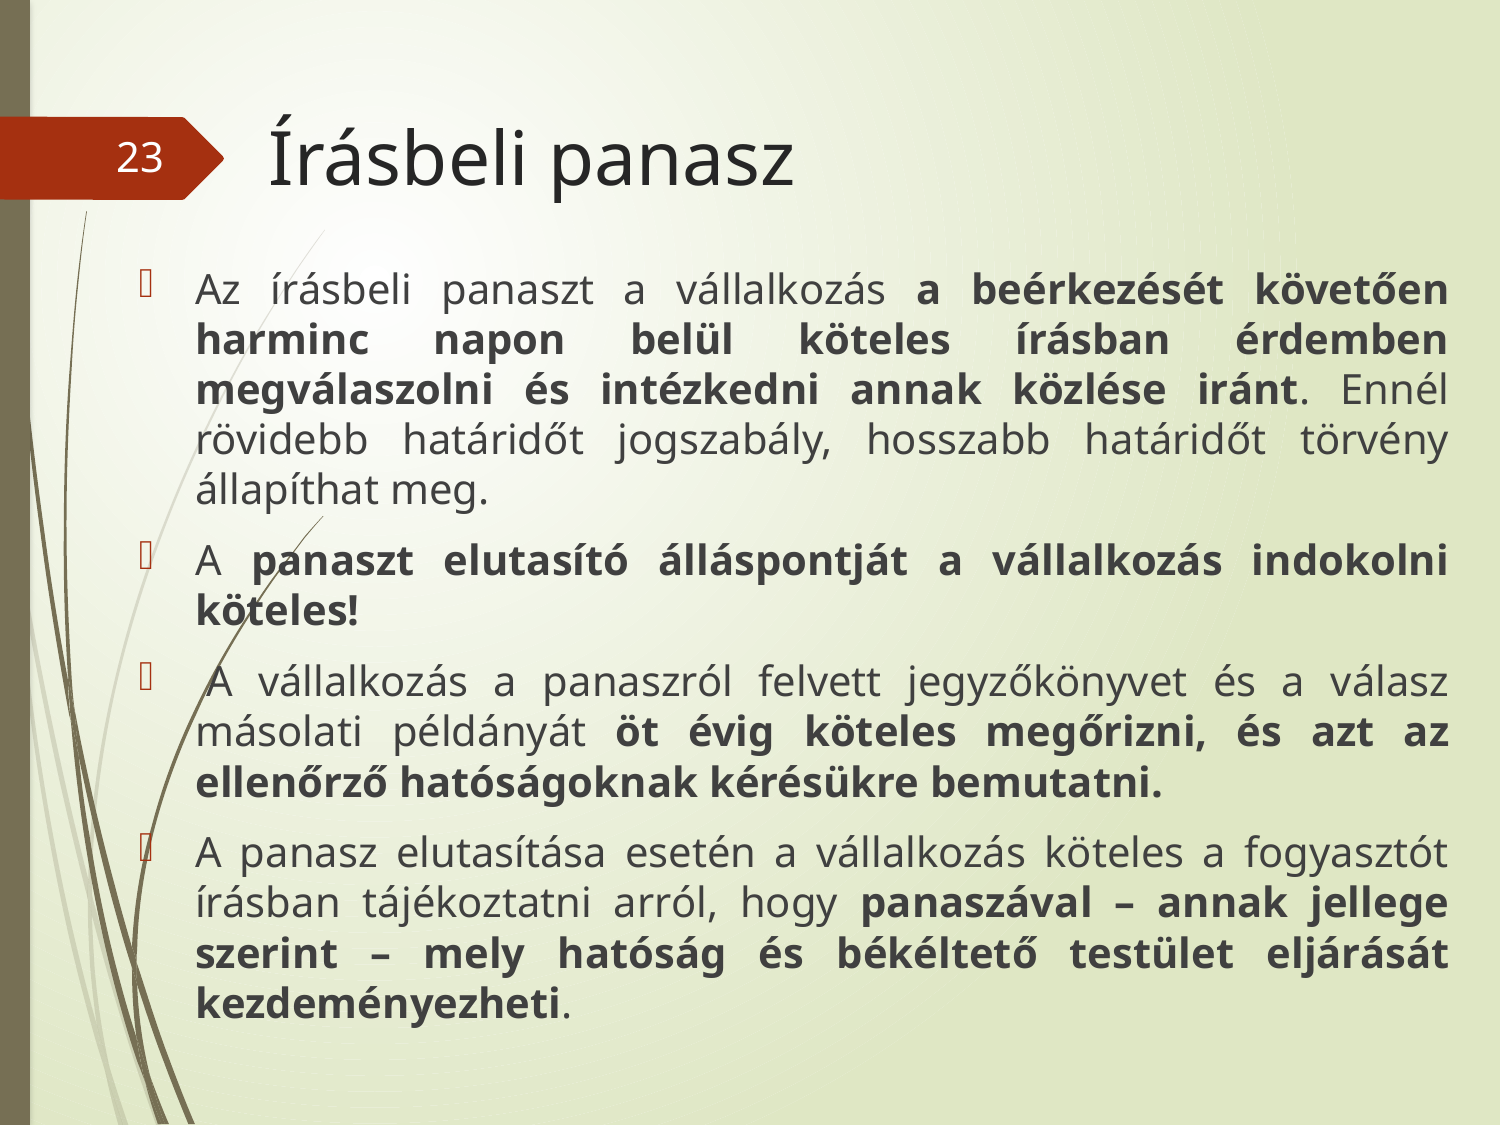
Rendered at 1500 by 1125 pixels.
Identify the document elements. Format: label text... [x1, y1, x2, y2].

list Az írásbeli panaszt a vállalkozás a beérkezését követően harminc napon belül köteles írásban érdemben megválaszolni és intézkedni annak közlése iránt. Ennél rövidebb határidőt jogszabály, hosszabb határidőt törvény állapíthat meg. A panaszt elutasító álláspontját a vállalkozás indokolni köteles! A vállalkozás a panaszról felvett jegyzőkönyvet és a válasz másolati példányát öt évig köteles megőrizni, és azt az ellenőrző hatóságoknak kérésükre bemutatni. A panasz elutasítása esetén a vállalkozás köteles a fogyasztót írásban tájékoztatni arról, hogy panaszával – annak jellege szerint – mely hatóság és békéltető testület eljárását kezdeményezheti. [123, 255, 1465, 1090]
title Írásbeli panasz [253, 102, 1400, 255]
slide_number 23 [83, 129, 180, 190]
